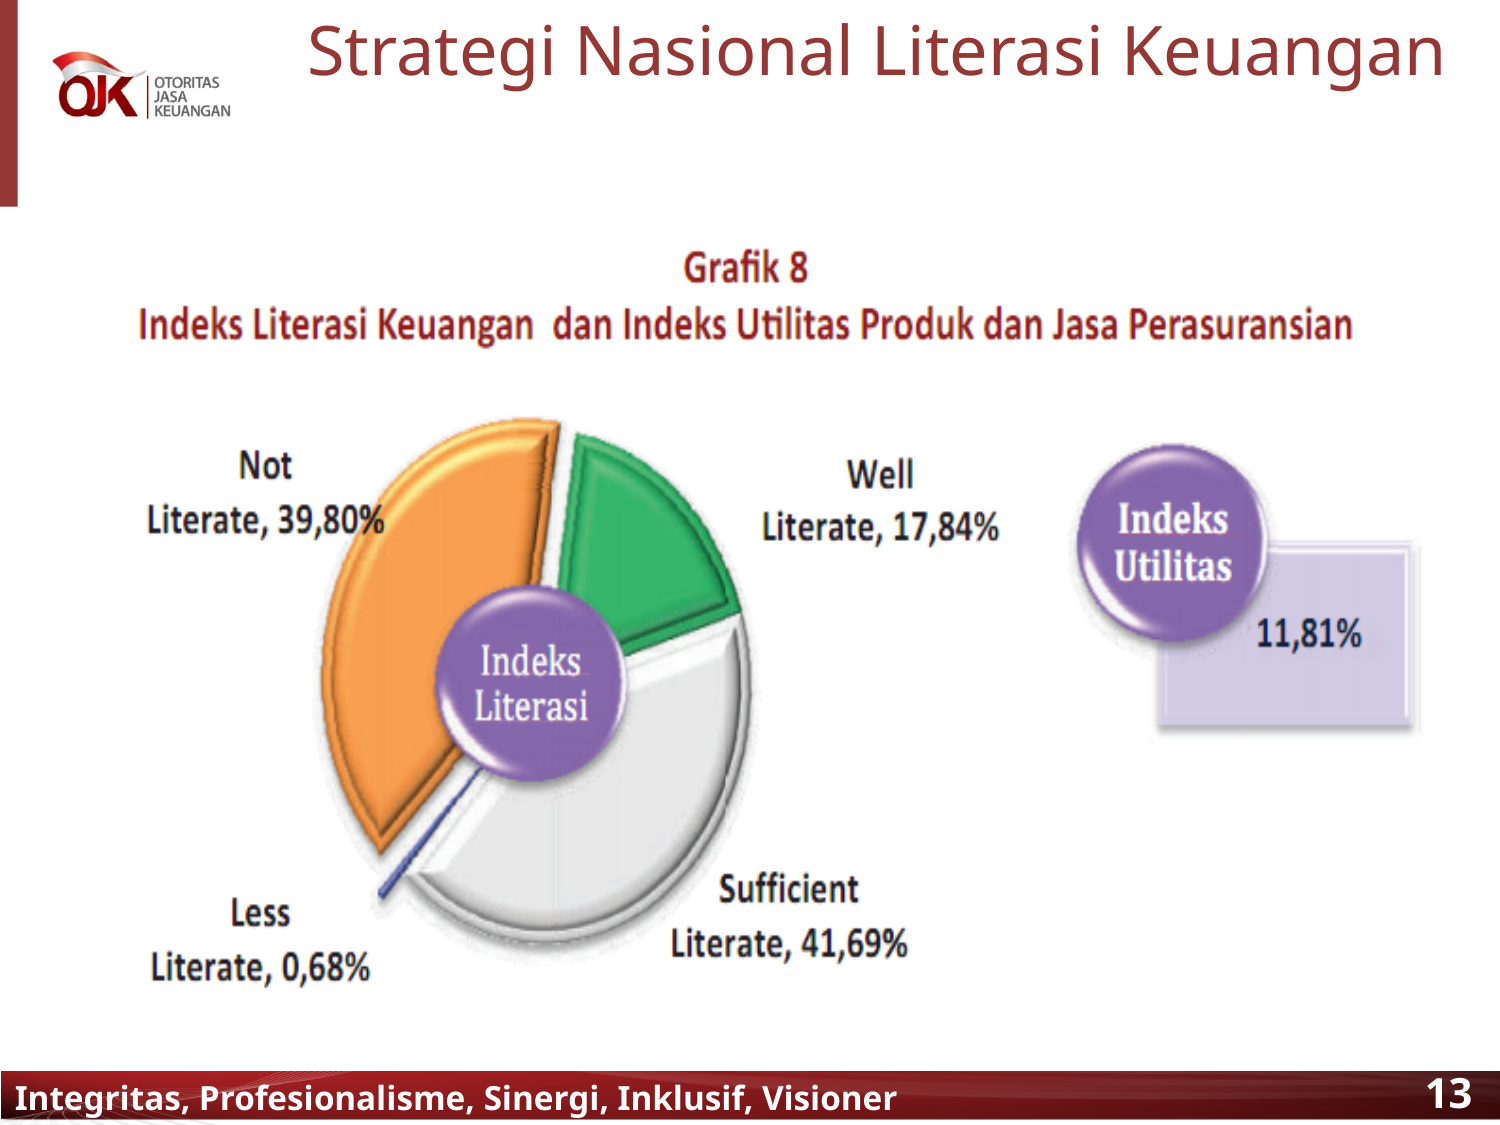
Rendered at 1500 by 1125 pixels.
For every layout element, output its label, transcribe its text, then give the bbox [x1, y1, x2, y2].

picture [1410, 1071, 1500, 1125]
picture [112, 212, 1438, 1038]
title Strategi Nasional Literasi Keuangan [237, 0, 1463, 150]
text_box Integritas, Profesionalisme, Sinergi, Inklusif, Visioner Syariah untuk Semua [0, 1069, 1410, 1125]
picture [41, 42, 237, 132]
